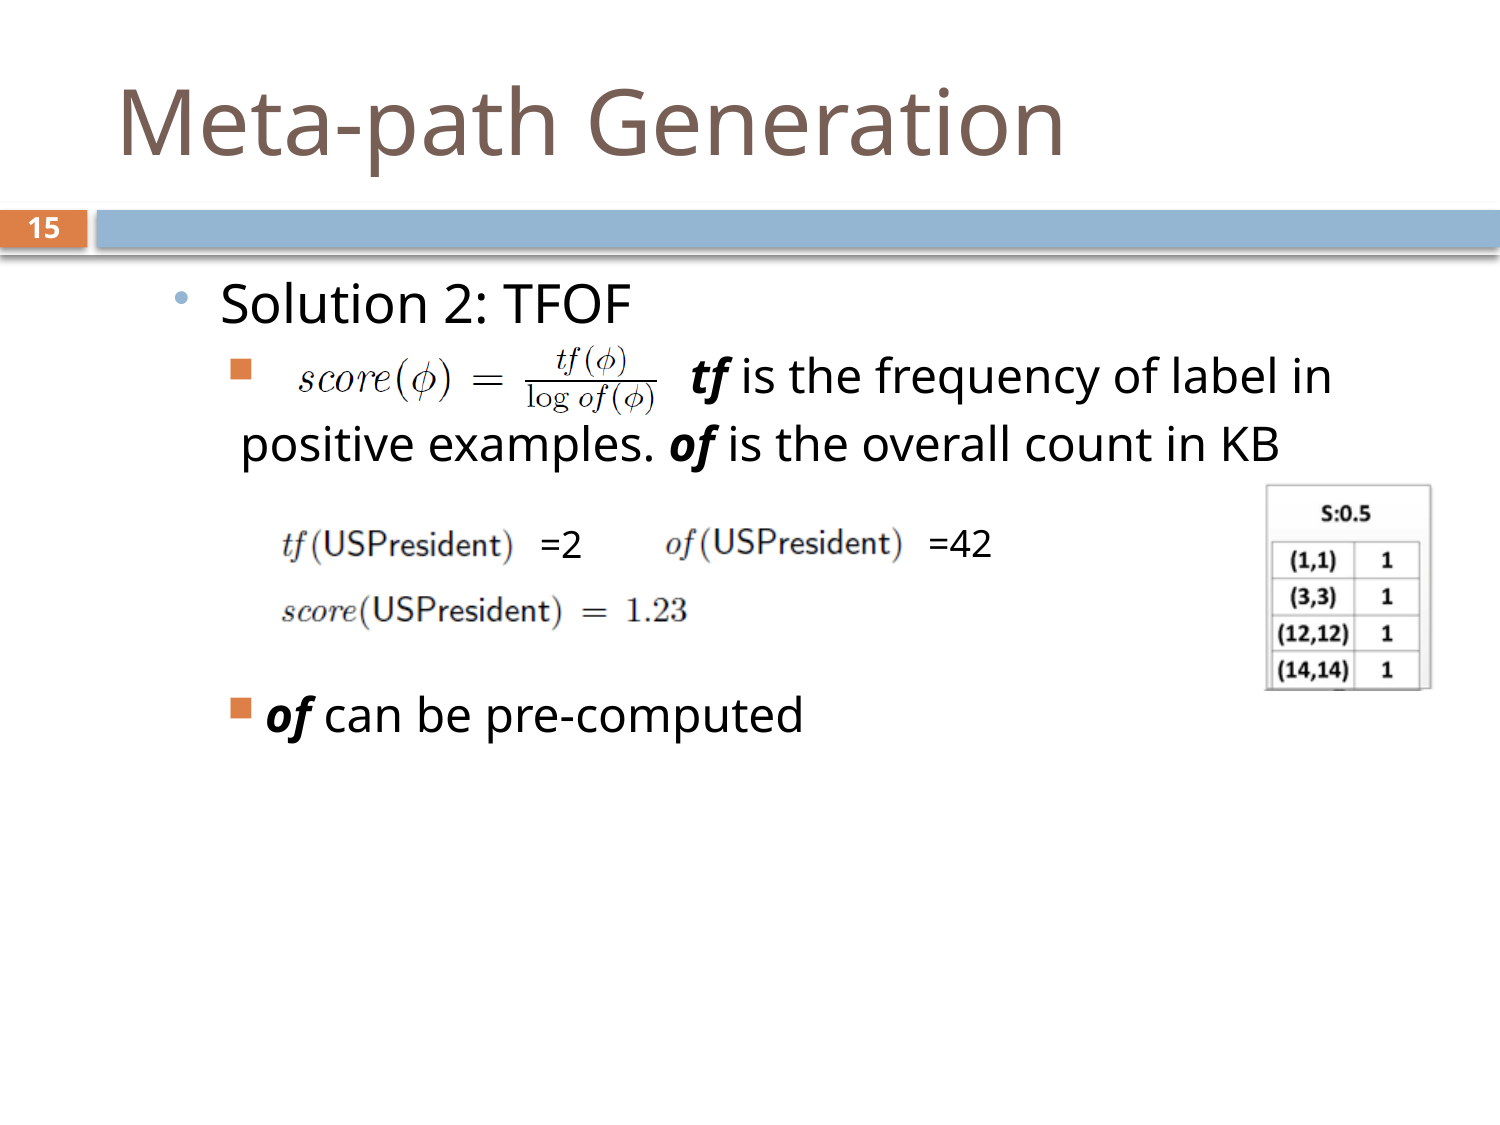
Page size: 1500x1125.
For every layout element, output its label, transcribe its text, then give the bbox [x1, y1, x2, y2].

text_box =42 [923, 512, 1241, 573]
picture [281, 333, 664, 425]
text_box =2 [519, 513, 658, 574]
picture [282, 513, 519, 574]
slide_number 15 [0, 208, 88, 249]
list Solution 2: TFOF tf is the frequency of label in positive examples. of is the overall count in KB of can be pre-computed [100, 262, 1438, 1000]
title Meta-path Generation [100, 37, 1438, 200]
picture [1246, 477, 1439, 691]
picture [269, 583, 689, 640]
picture [662, 508, 919, 575]
